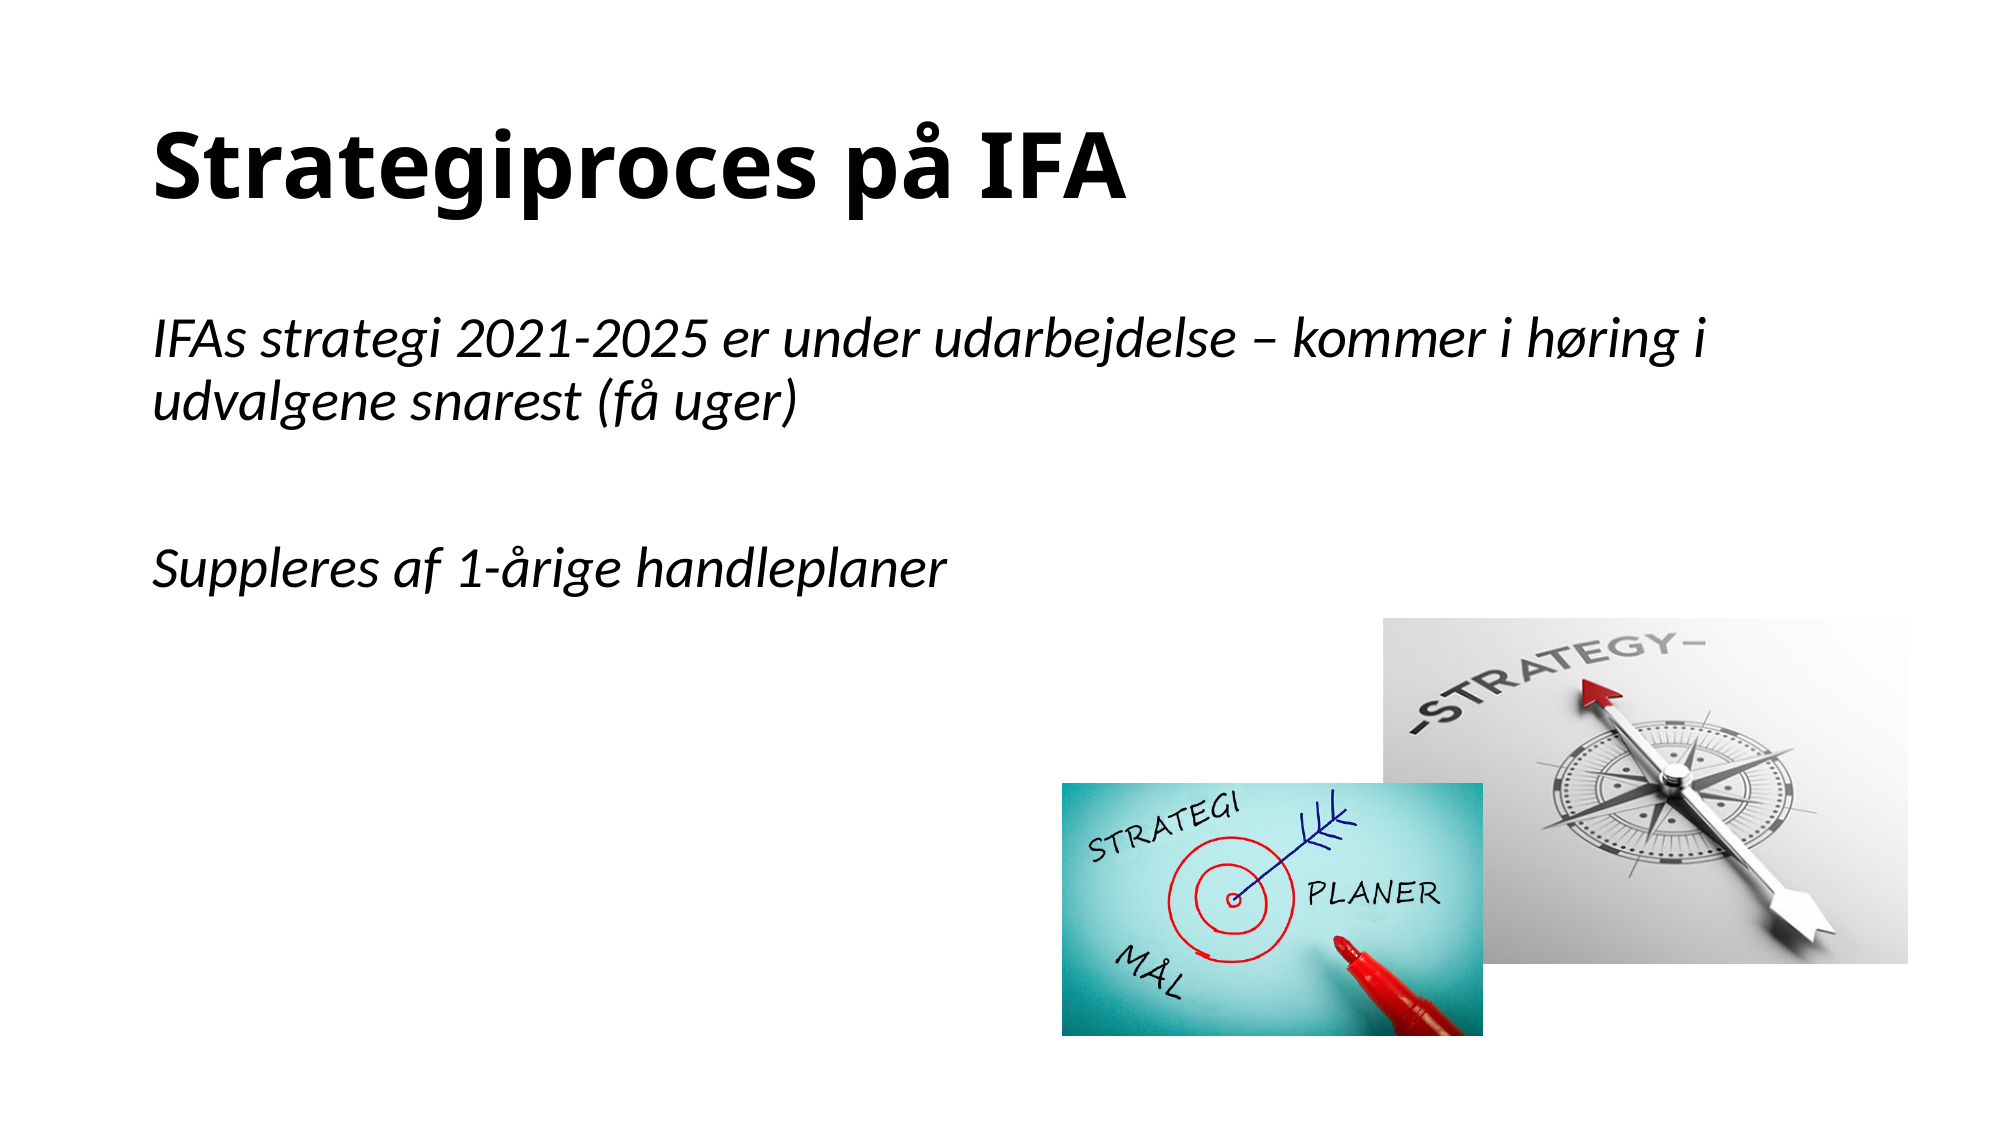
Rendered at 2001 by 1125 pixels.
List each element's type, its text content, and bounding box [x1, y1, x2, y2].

title Strategiproces på IFA [137, 59, 1863, 278]
picture [1062, 618, 1908, 1036]
list IFAs strategi 2021-2025 er under udarbejdelse – kommer i høring i udvalgene snarest (få uger) Suppleres af 1-årige handleplaner [137, 299, 1863, 1014]
